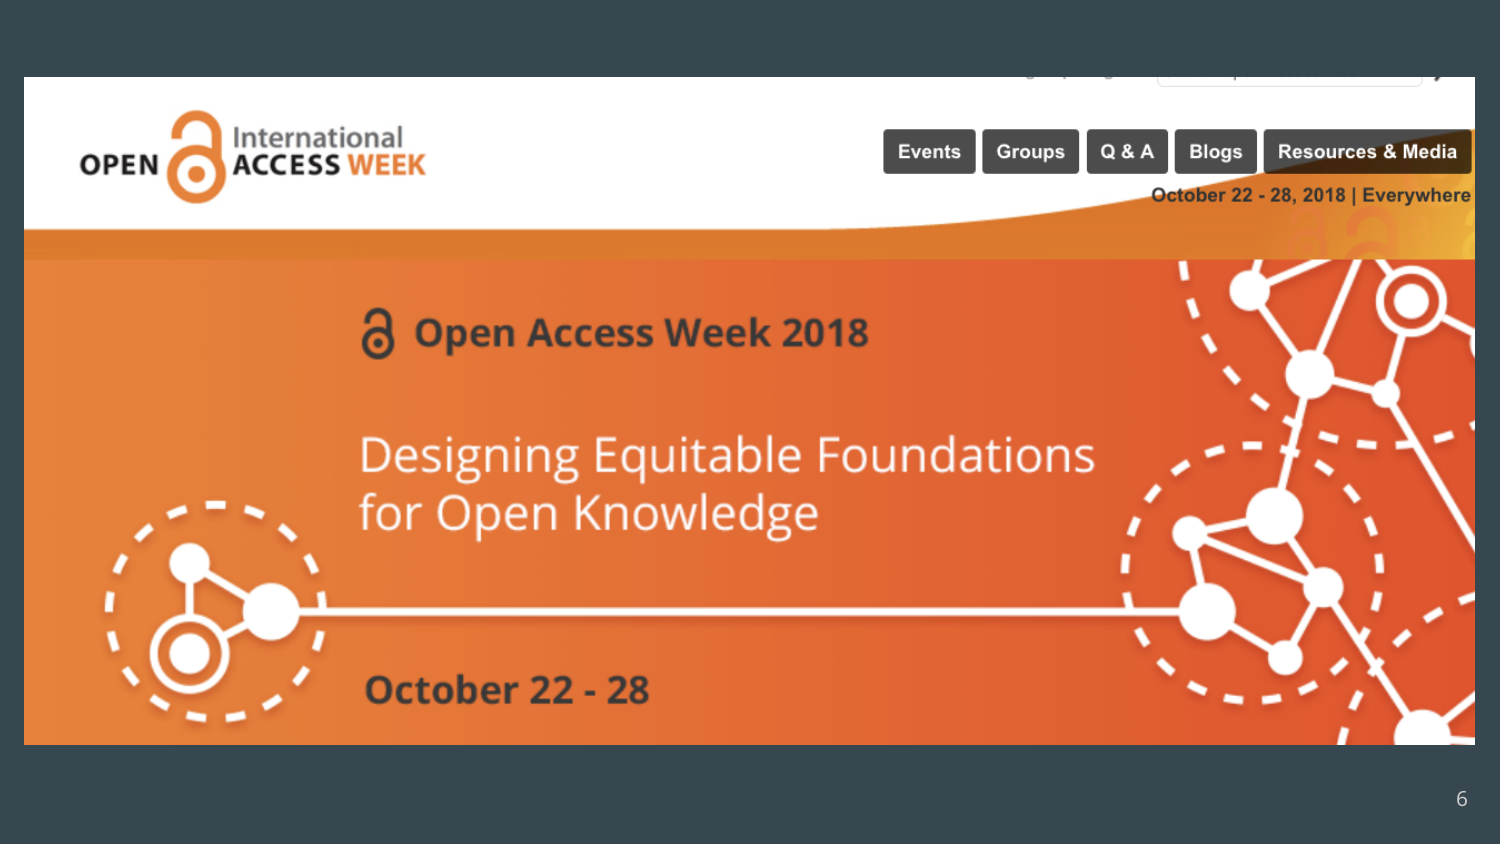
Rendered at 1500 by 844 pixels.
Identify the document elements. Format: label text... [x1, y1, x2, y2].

slide_number ‹#› [1392, 767, 1483, 833]
picture [24, 77, 1476, 745]
